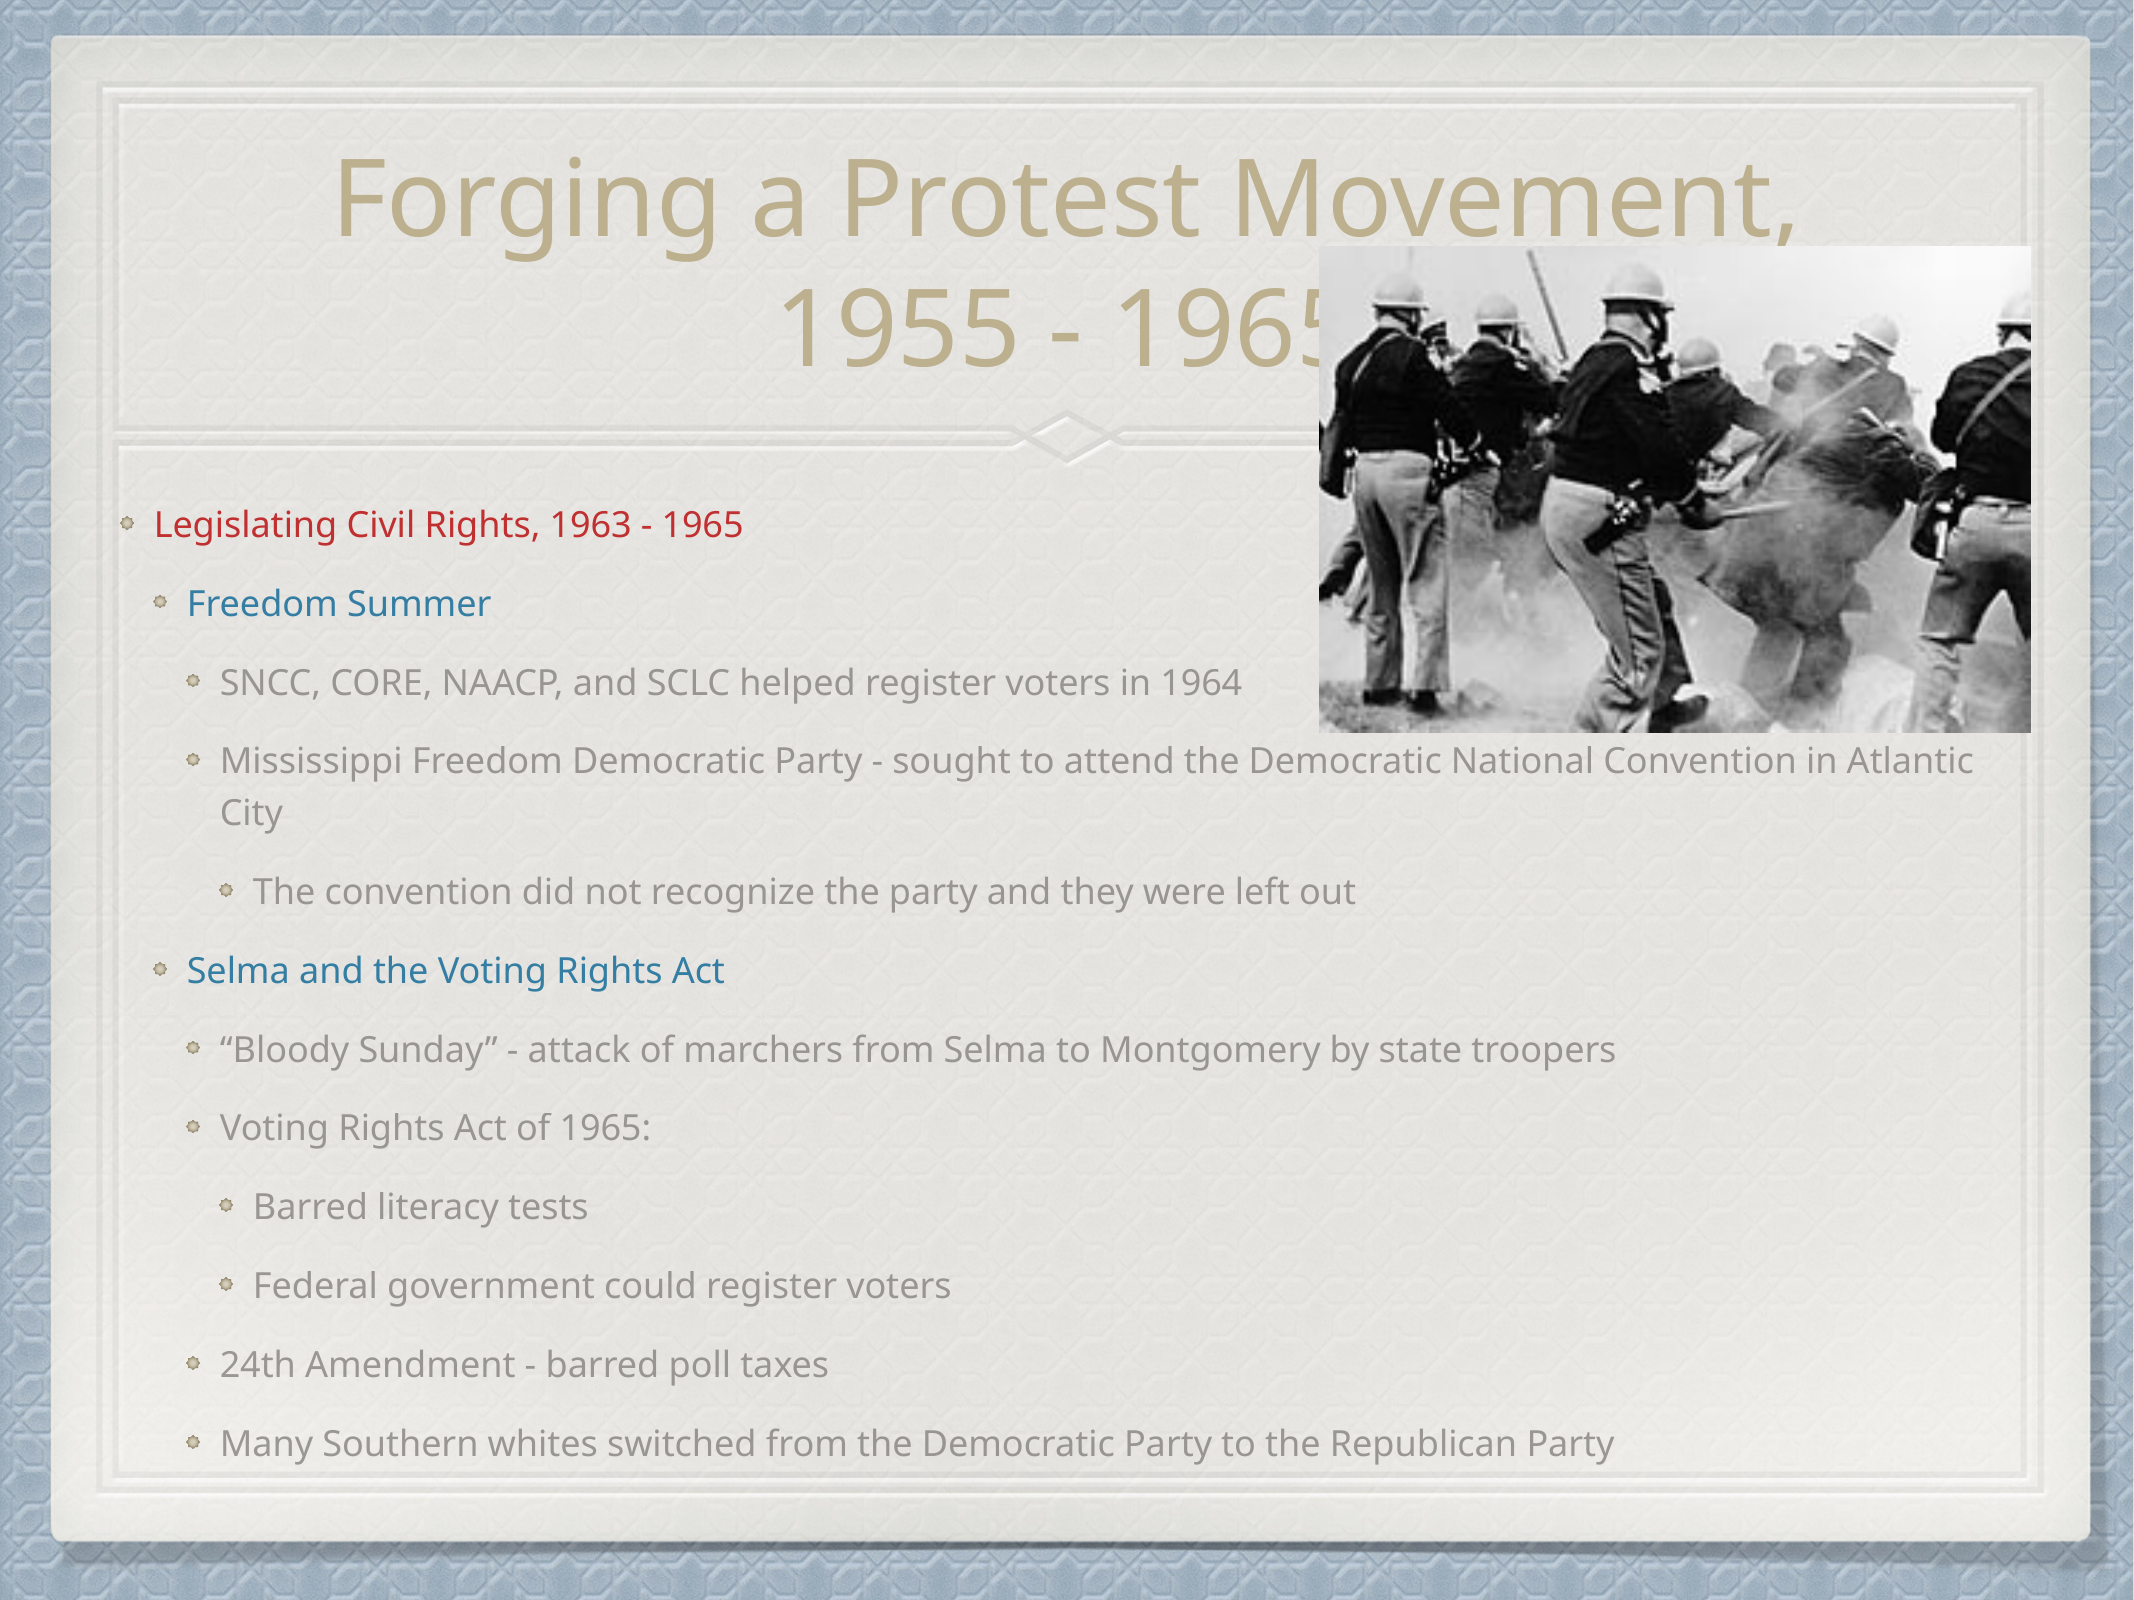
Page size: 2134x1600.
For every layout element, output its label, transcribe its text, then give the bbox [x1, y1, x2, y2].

title Forging a Protest Movement, 1955 - 1965 [207, 122, 1926, 395]
list Legislating Civil Rights, 1963 - 1965 Freedom Summer SNCC, CORE, NAACP, and SCLC helped register voters in 1964 Mississippi Freedom Democratic Party - sought to attend the Democratic National Convention in Atlantic City The convention did not recognize the party and they were left out Selma and the Voting Rights Act “Bloody Sunday” - attack of marchers from Selma to Montgomery by state troopers Voting Rights Act of 1965: Barred literacy tests Federal government could register voters 24th Amendment - barred poll taxes Many Southern whites switched from the Democratic Party to the Republican Party [120, 489, 2014, 1467]
picture [0, 0, 2134, 1600]
